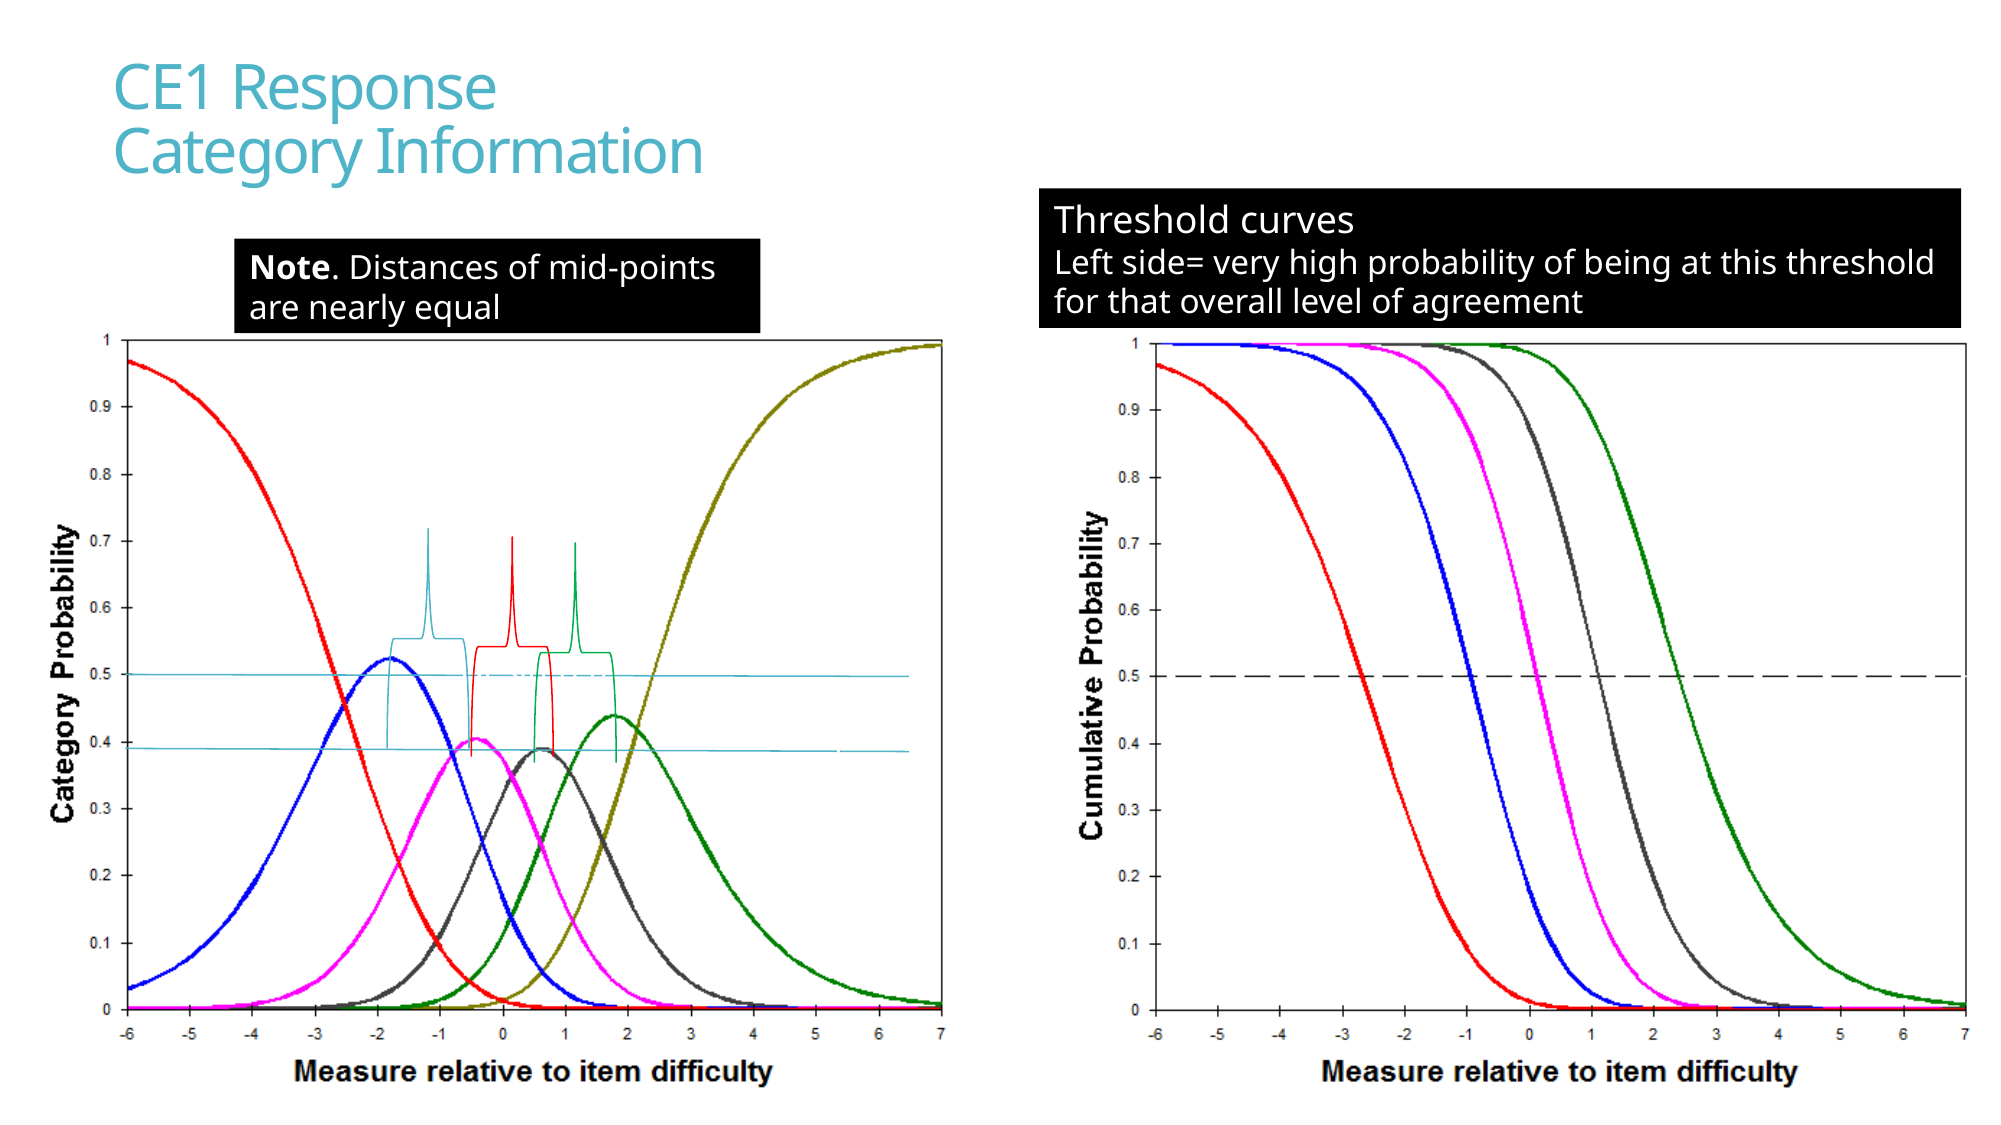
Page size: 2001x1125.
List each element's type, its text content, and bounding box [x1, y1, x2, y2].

title CE1 Response Category Information [97, 49, 1898, 196]
picture [10, 237, 976, 1125]
text_box Threshold curves Left side= very high probability of being at this threshold for that overall level of agreement [1039, 188, 1962, 241]
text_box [125, 748, 910, 752]
picture [1038, 241, 2000, 1125]
